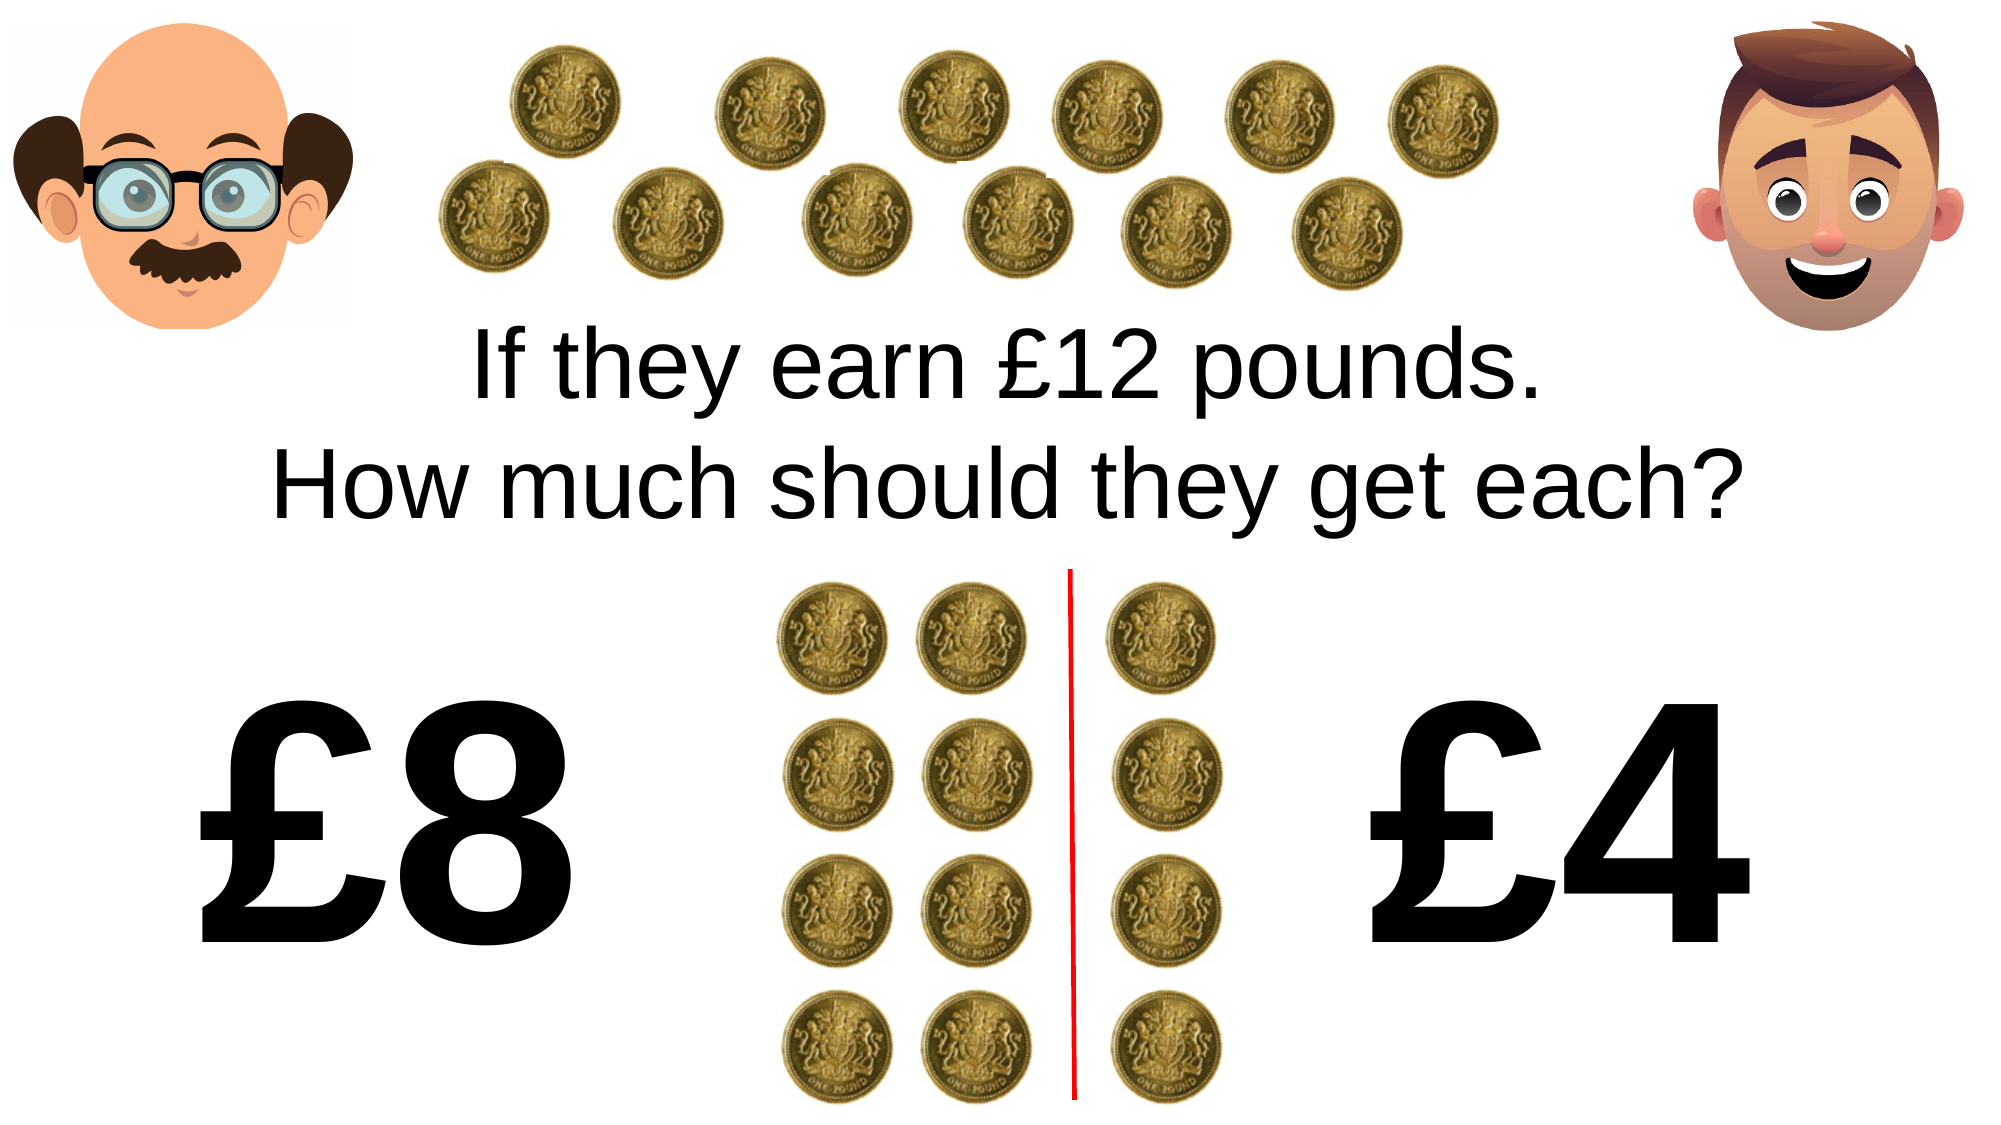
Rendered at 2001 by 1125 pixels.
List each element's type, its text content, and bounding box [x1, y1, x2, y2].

picture [916, 713, 1037, 836]
picture [915, 849, 1036, 972]
picture [433, 40, 1503, 295]
picture [1105, 985, 1226, 1108]
picture [910, 577, 1031, 700]
picture [13, 23, 353, 329]
text_box £4 [1316, 588, 1900, 1019]
picture [1106, 713, 1227, 836]
text_box £8 [145, 588, 730, 1019]
picture [1682, 13, 1969, 339]
picture [771, 577, 892, 700]
picture [915, 985, 1036, 1108]
picture [1099, 577, 1220, 700]
text_box If they earn £12 pounds. How much should they get each? [254, 290, 1789, 546]
picture [776, 849, 897, 972]
picture [1105, 849, 1226, 972]
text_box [1070, 569, 1075, 1100]
picture [776, 985, 897, 1108]
picture [777, 713, 898, 836]
